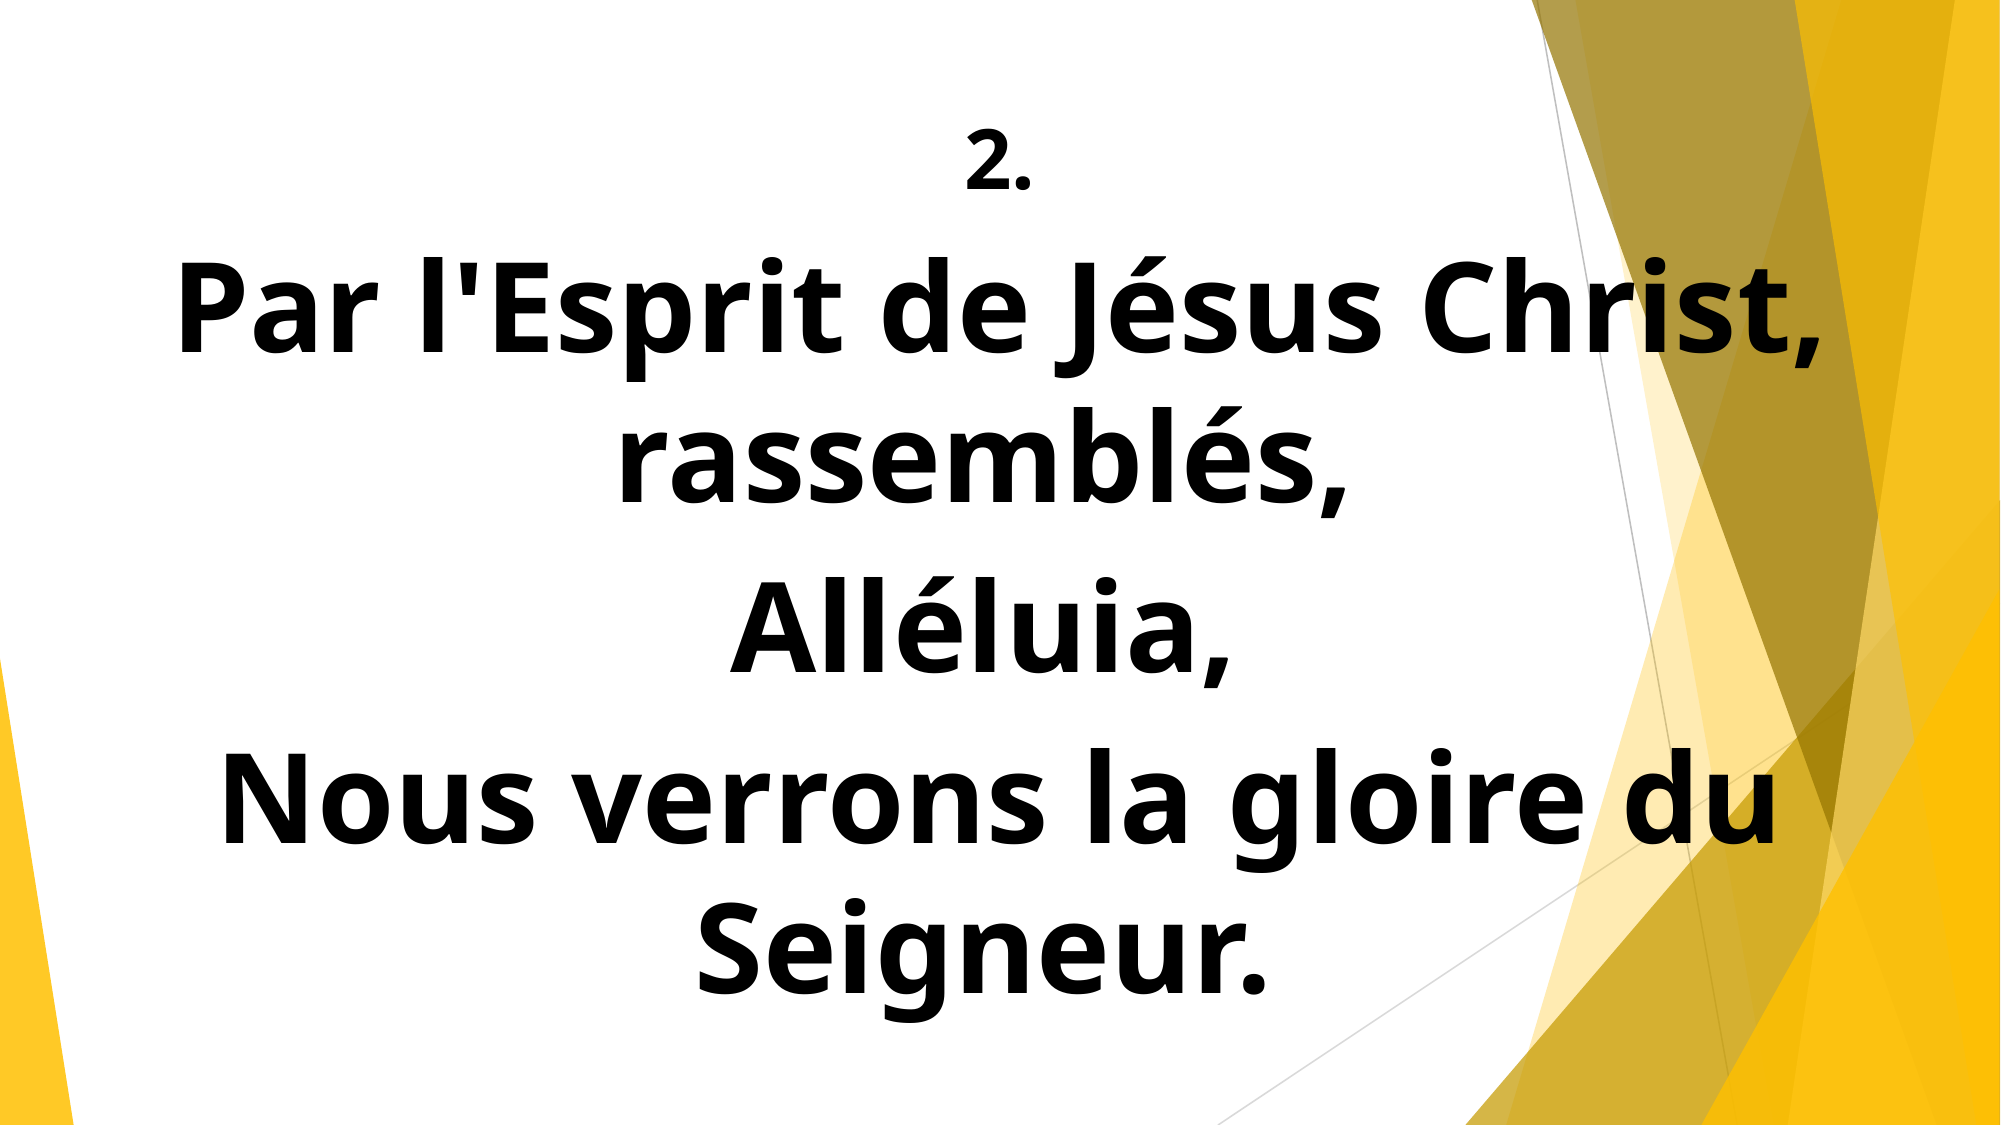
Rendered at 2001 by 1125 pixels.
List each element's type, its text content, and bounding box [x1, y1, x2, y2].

list 2. Par l'Esprit de Jésus Christ, rassemblés, Alléluia, Nous verrons la gloire du Seigneur. [0, 0, 2000, 1125]
